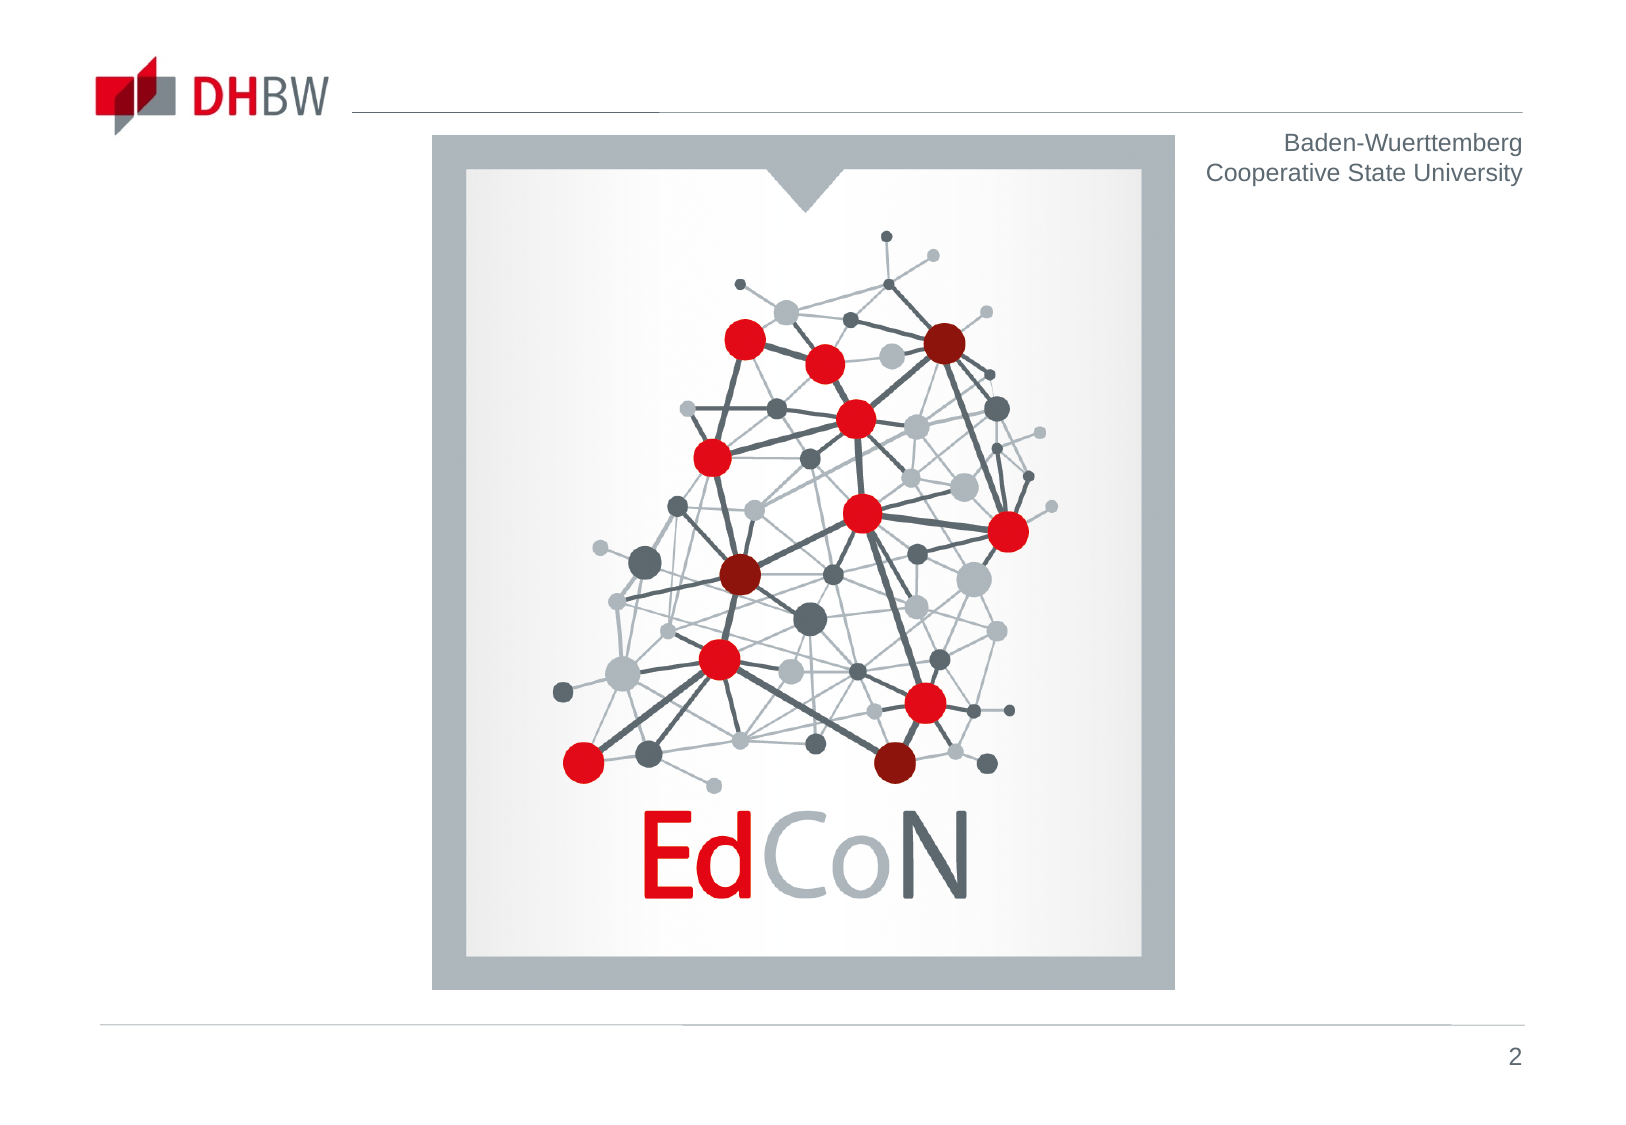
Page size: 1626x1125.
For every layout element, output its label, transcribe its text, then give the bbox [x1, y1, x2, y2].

picture [432, 134, 1175, 991]
picture [68, 30, 352, 173]
slide_number 2 [1387, 1033, 1538, 1108]
